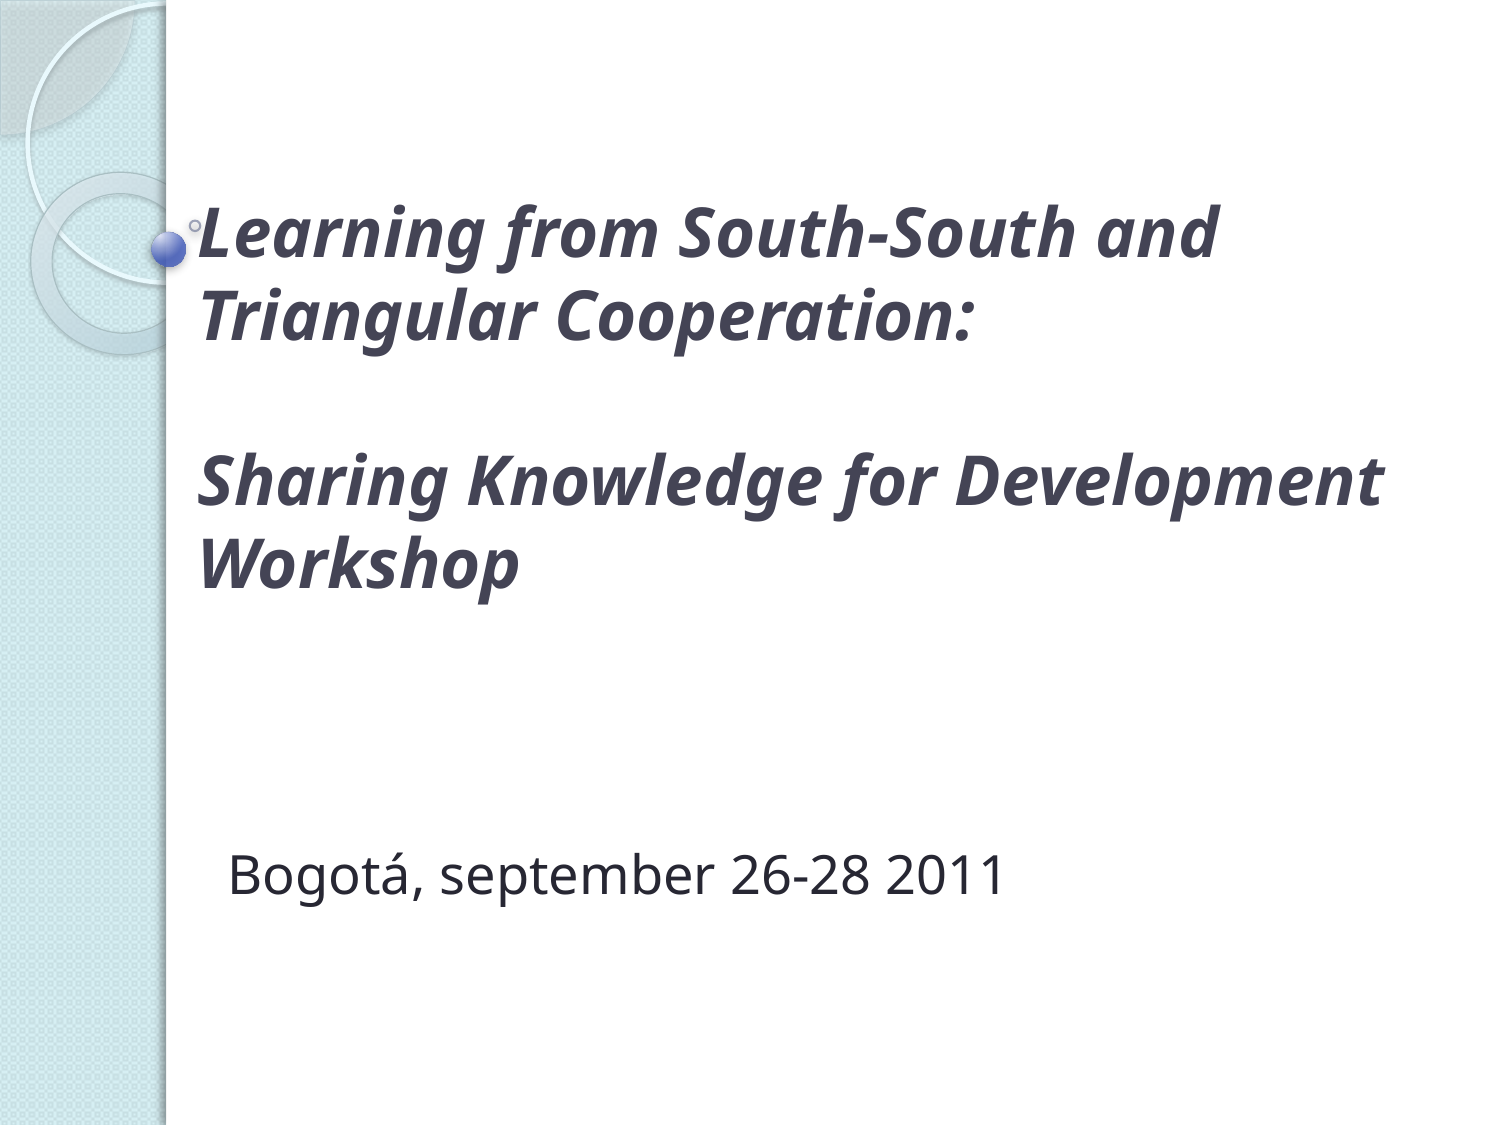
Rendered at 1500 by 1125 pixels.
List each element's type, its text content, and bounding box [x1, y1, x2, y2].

subtitle Bogotá, september 26-28 2011 [208, 763, 1424, 1051]
title Learning from South-South and Triangular Cooperation: Sharing Knowledge for Development Workshop [183, 177, 1500, 776]
